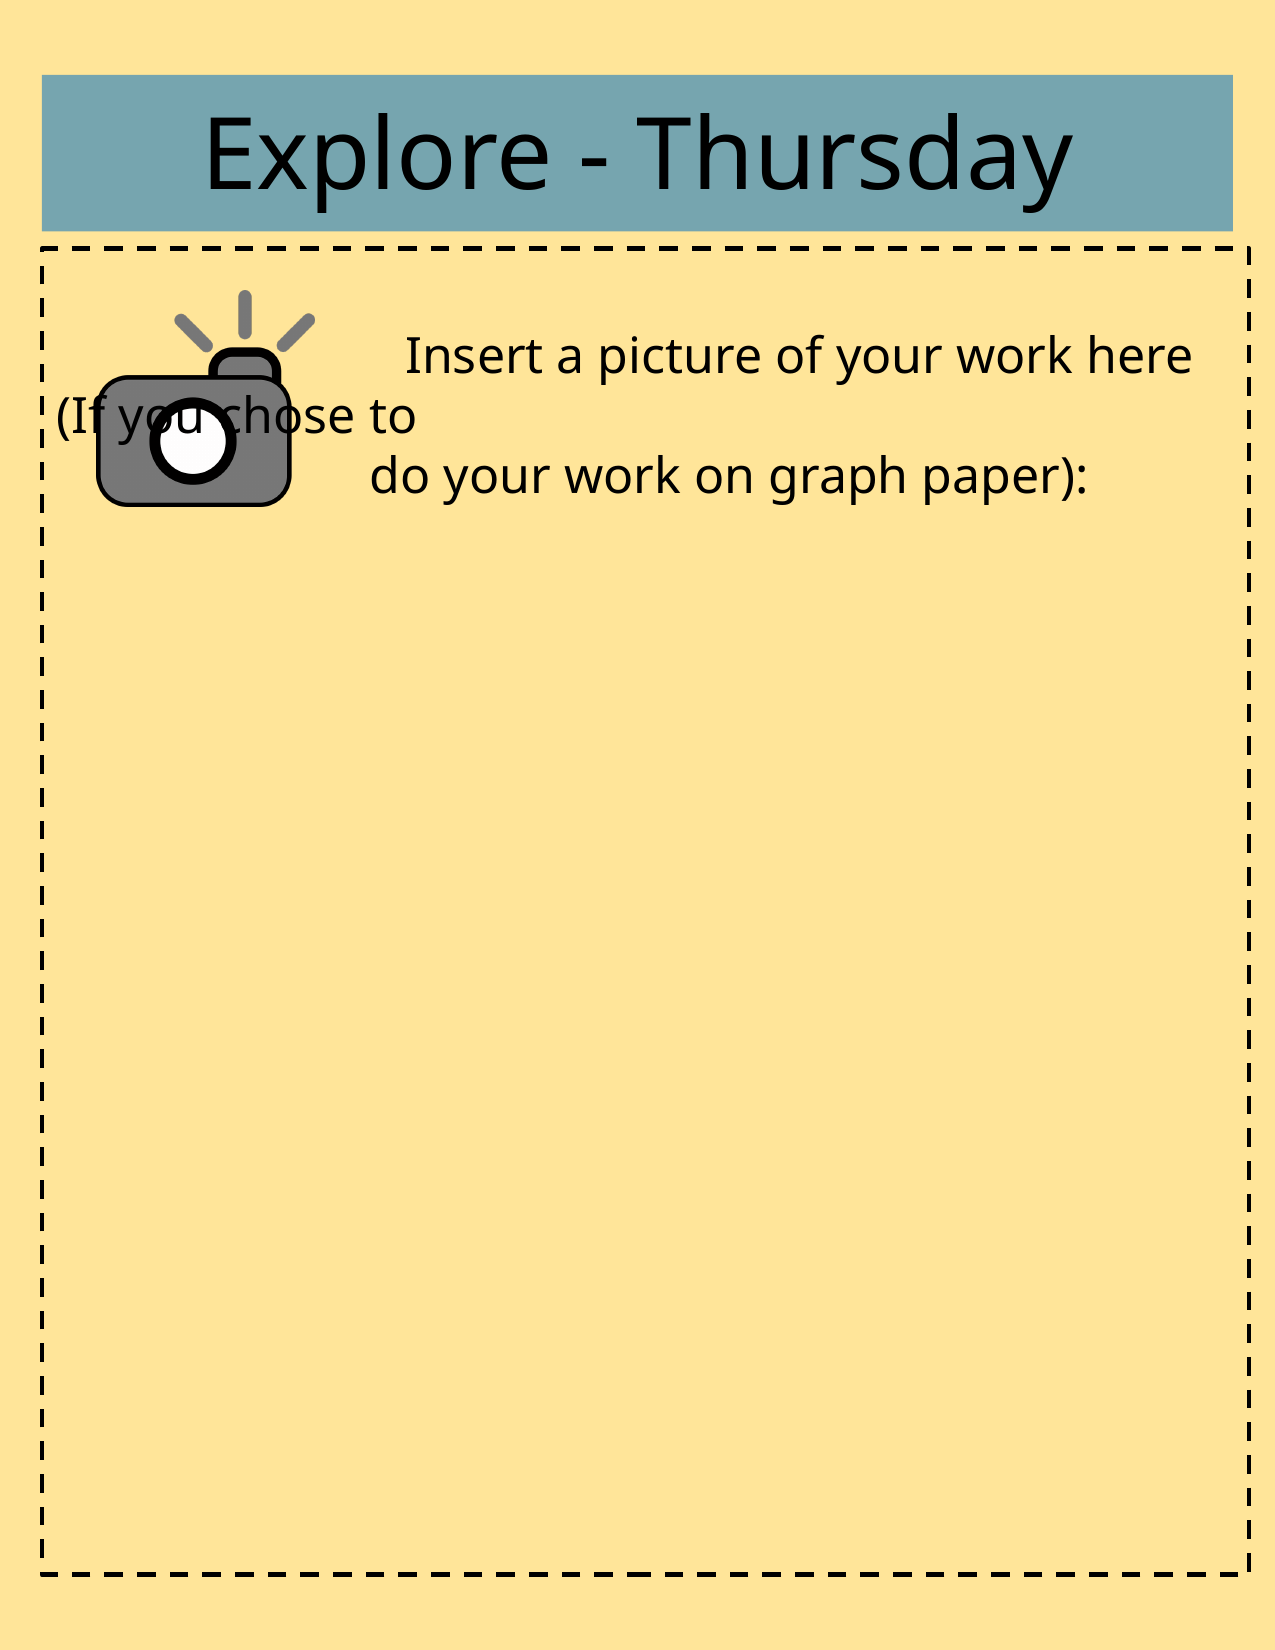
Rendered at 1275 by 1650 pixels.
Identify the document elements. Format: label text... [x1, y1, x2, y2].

picture [96, 290, 315, 507]
text_box Insert a picture of your work here (If you chose to do your work on graph paper): [41, 248, 1250, 1575]
text_box Explore - Thursday [41, 74, 1233, 232]
